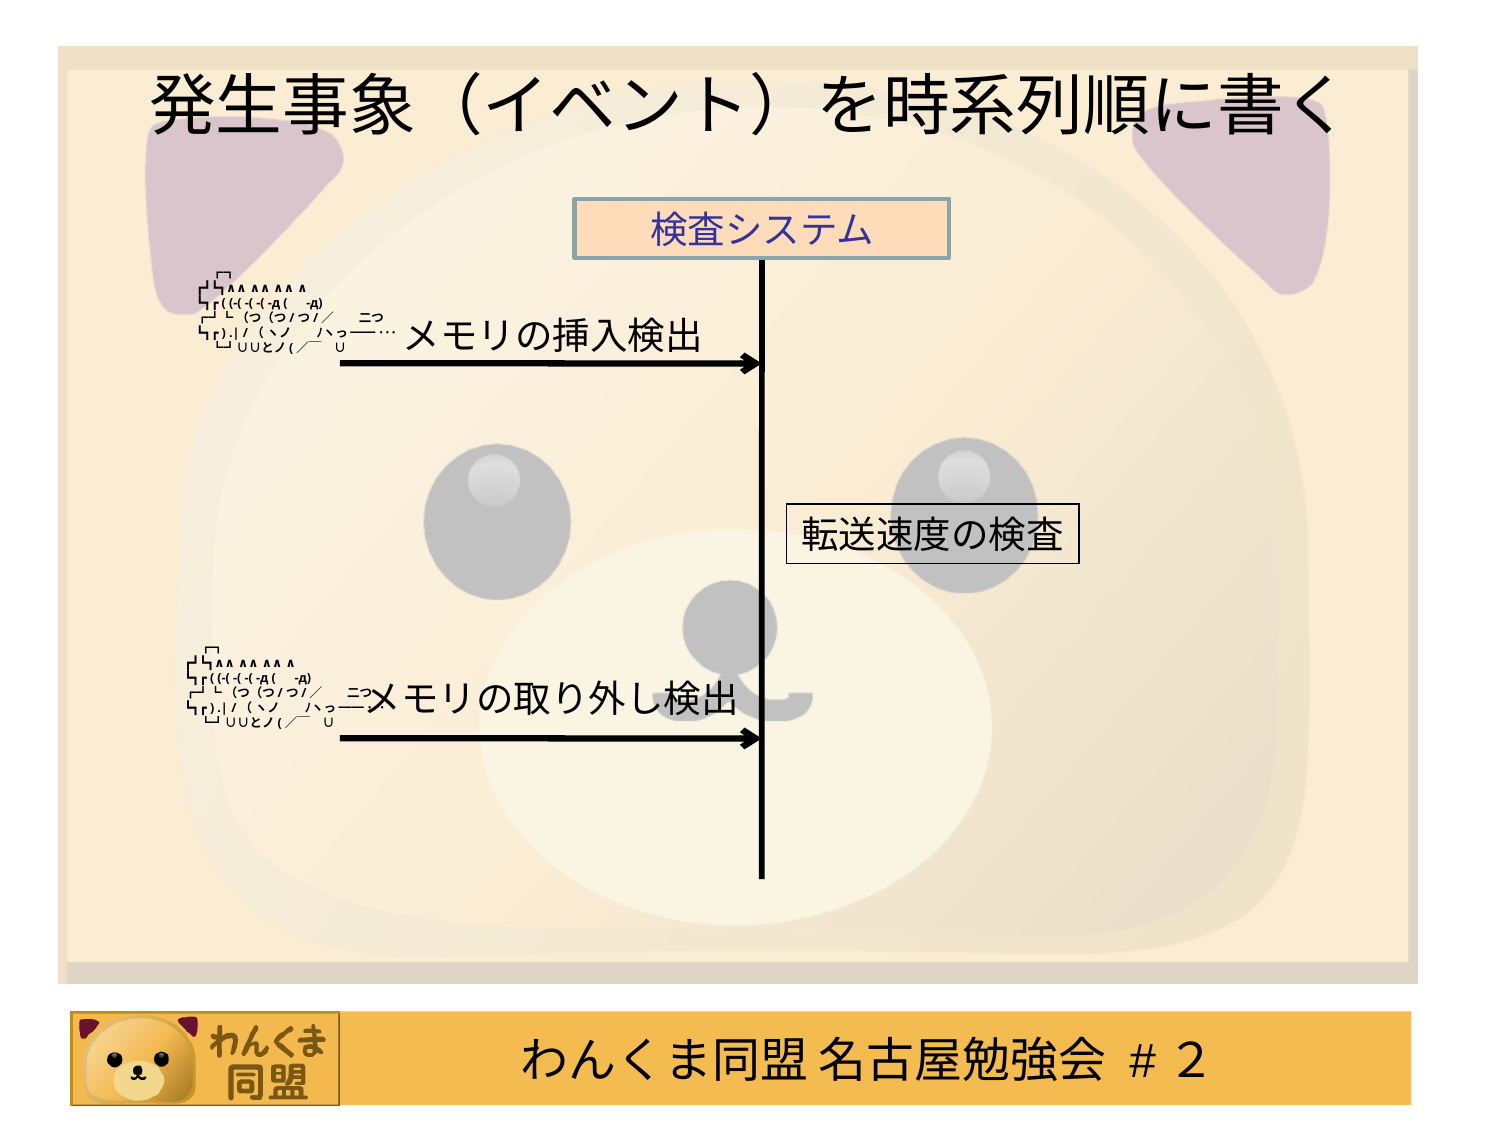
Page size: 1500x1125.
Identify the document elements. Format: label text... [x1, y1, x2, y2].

text_box メモリの挿入検出 [415, 304, 718, 361]
text_box 検査システム [572, 197, 951, 260]
picture [58, 46, 1418, 984]
title 発生事象（イベント）を時系列順に書く [74, 44, 1426, 162]
picture [70, 1011, 340, 1106]
text_box メモリの取り外し検出 [403, 667, 754, 728]
text_box ┏┓ ┏┛┗┓∧∧ ∧∧ ∧∧ ∧ ┗┓┏ ( (-( -( -( -д ( -д) ┏┛┗（つ（つ/つ/／ 二つ ┗┓┏ ) .| /（ ヽノ ﾉヽっ ━━ ･･･ ┗┛∪∪とノ(／￣ ∪ [169, 632, 403, 738]
text_box 転送速度の検査 [786, 503, 1079, 564]
text_box ┏┓ ┏┛┗┓∧∧ ∧∧ ∧∧ ∧ ┗┓┏ ( (-( -( -( -д ( -д) ┏┛┗（つ（つ/つ/／ 二つ ┗┓┏ ) .| /（ ヽノ ﾉヽっ ━━ ･･･ ┗┛∪∪とノ(／￣ ∪ [181, 257, 415, 363]
